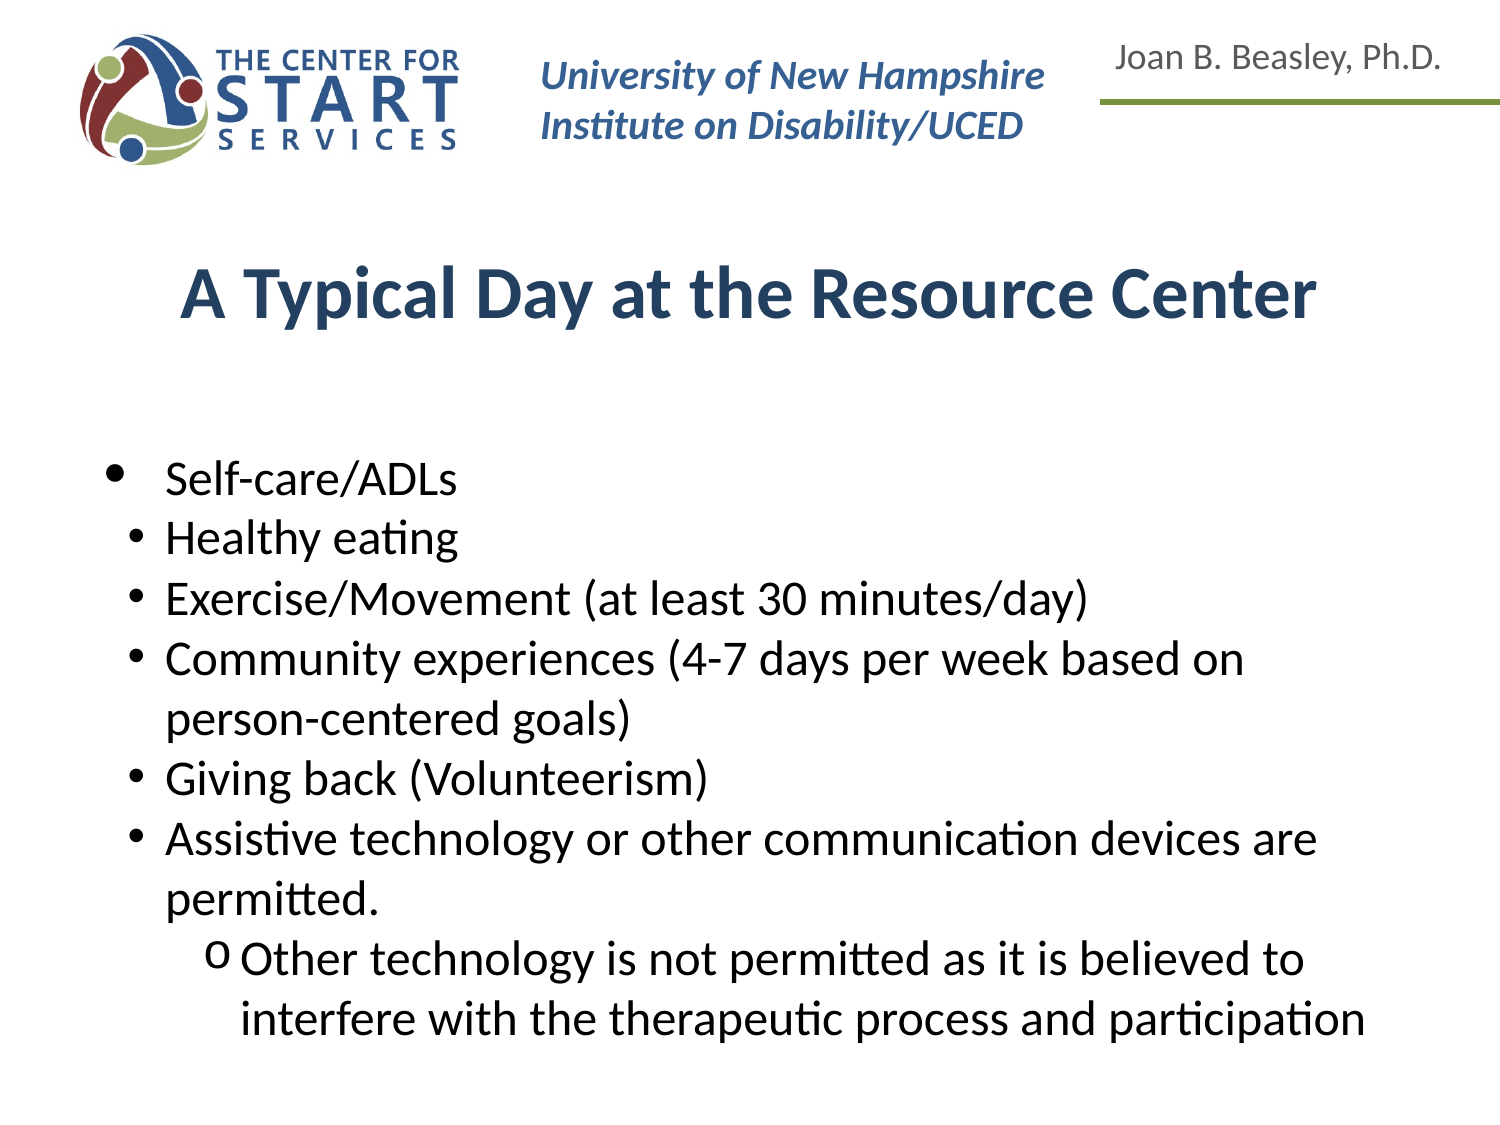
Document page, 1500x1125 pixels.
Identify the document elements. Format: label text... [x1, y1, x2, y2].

picture [50, 6, 489, 193]
title A Typical Day at the Resource Center [150, 247, 1350, 421]
list Self-care/ADLs Healthy eating Exercise/Movement (at least 30 minutes/day) Community experiences (4-7 days per week based on person-centered goals) Giving back (Volunteerism) Assistive technology or other communication devices are permitted. Other technology is not permitted as it is believed to interfere with the therapeutic process and participation [75, 437, 1419, 1055]
